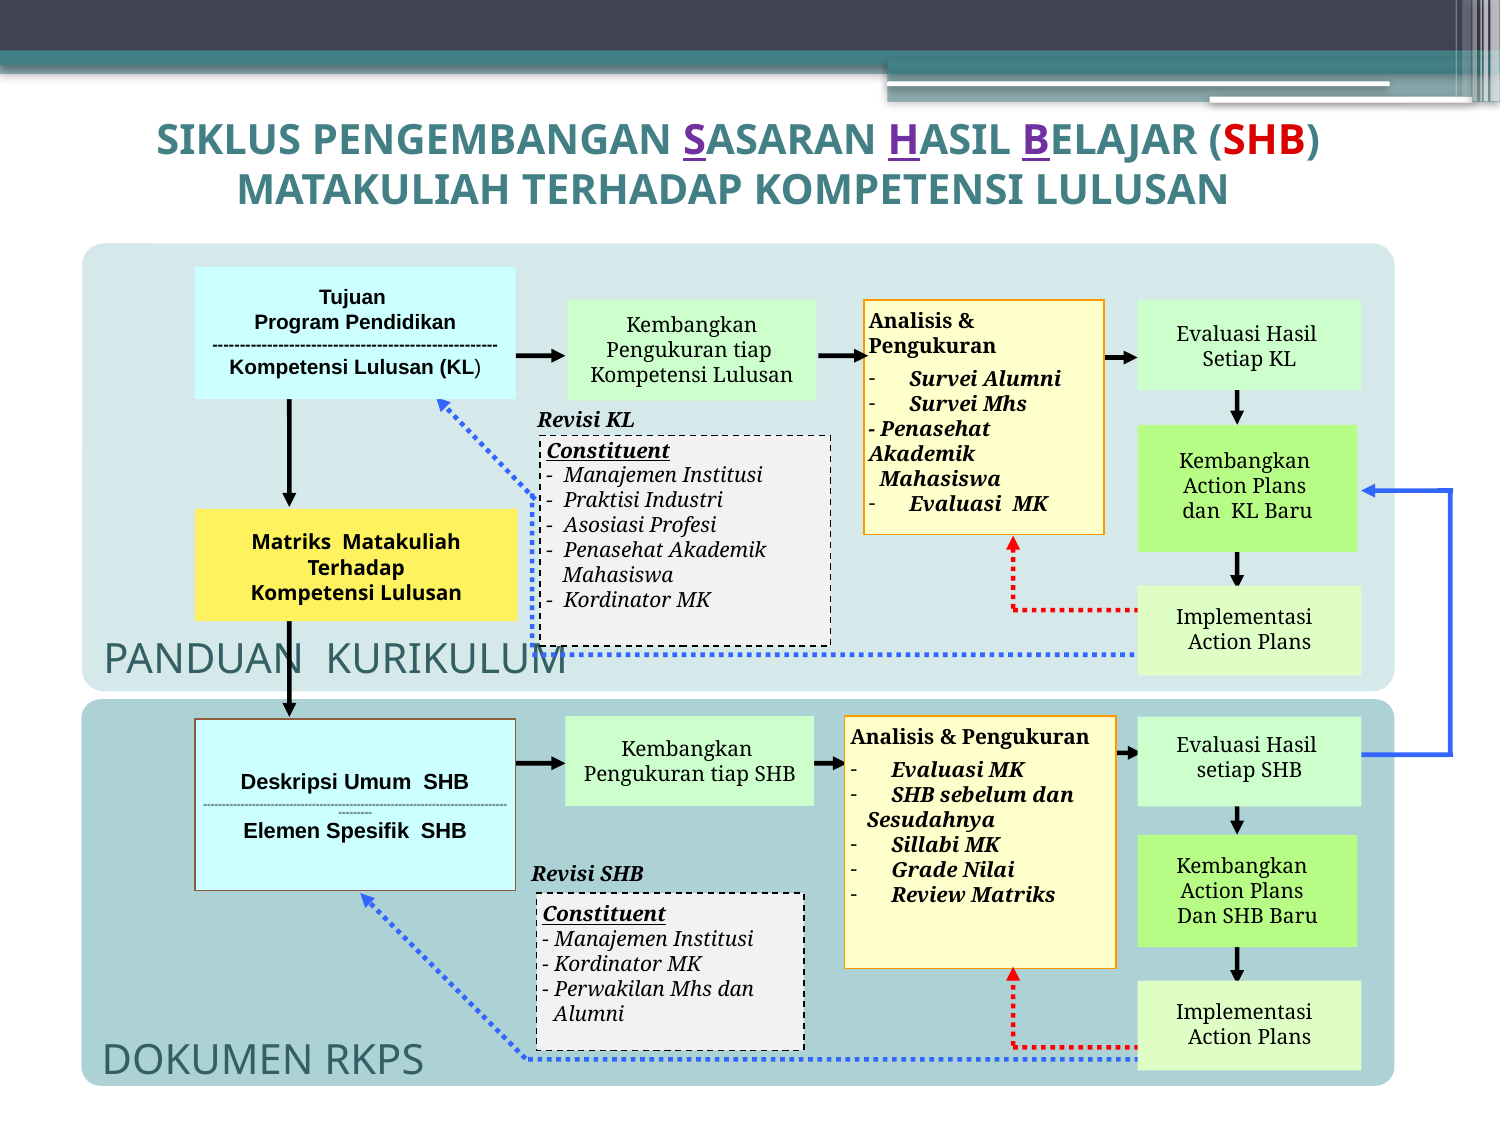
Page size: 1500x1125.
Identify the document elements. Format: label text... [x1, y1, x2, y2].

text_box SIKLUS PENGEMBANGAN SASARAN HASIL BELAJAR (SHB) MATAKULIAH TERHADAP KOMPETENSI LULUSAN [70, 105, 1407, 221]
text_box Implementasi Action Plans [1137, 980, 1362, 1071]
text_box Evaluasi Hasil setiap SHB [1137, 716, 1362, 807]
text_box Kembangkan Action Plans Dan SHB Baru [1137, 834, 1358, 948]
text_box DOKUMEN RKPS [81, 699, 1395, 1086]
text_box [283, 622, 296, 717]
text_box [527, 859, 805, 1051]
text_box [283, 410, 296, 507]
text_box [1012, 535, 1188, 611]
text_box Analisis & Pengukuran Evaluasi MK SHB sebelum dan Sesudahnya Sillabi MK Grade Nilai Review Matriks [844, 716, 1117, 969]
text_box [818, 349, 869, 362]
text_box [1012, 966, 1188, 1048]
text_box Kembangkan Pengukuran tiap Kompetensi Lulusan [567, 299, 817, 401]
text_box [1105, 351, 1137, 364]
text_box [1360, 490, 1454, 755]
text_box [1117, 746, 1137, 760]
text_box [1230, 552, 1244, 585]
text_box [1230, 807, 1244, 834]
text_box Analisis & Pengukuran Survei Alumni Survei Mhs - Penasehat Akademik Mahasiswa Evaluasi MK [863, 299, 1105, 535]
text_box [360, 893, 526, 1059]
text_box Kembangkan Action Plans dan KL Baru [1137, 424, 1358, 552]
text_box Evaluasi Hasil Setiap KL [1137, 299, 1362, 390]
text_box PANDUAN KURIKULUM [81, 243, 1395, 692]
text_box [194, 266, 516, 400]
text_box Matriks Matakuliah Terhadap Kompetensi Lulusan [194, 508, 483, 622]
text_box [1230, 948, 1244, 980]
text_box Deskripsi Umum SHB ========================================================================================== Elemen Spesifik SHB [194, 718, 516, 891]
text_box [516, 757, 566, 770]
text_box [1230, 390, 1244, 424]
text_box Implementasi Action Plans [1137, 585, 1354, 676]
text_box [815, 757, 844, 770]
text_box [522, 349, 566, 362]
text_box Kembangkan Pengukuran tiap SHB [565, 716, 815, 806]
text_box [489, 405, 831, 651]
